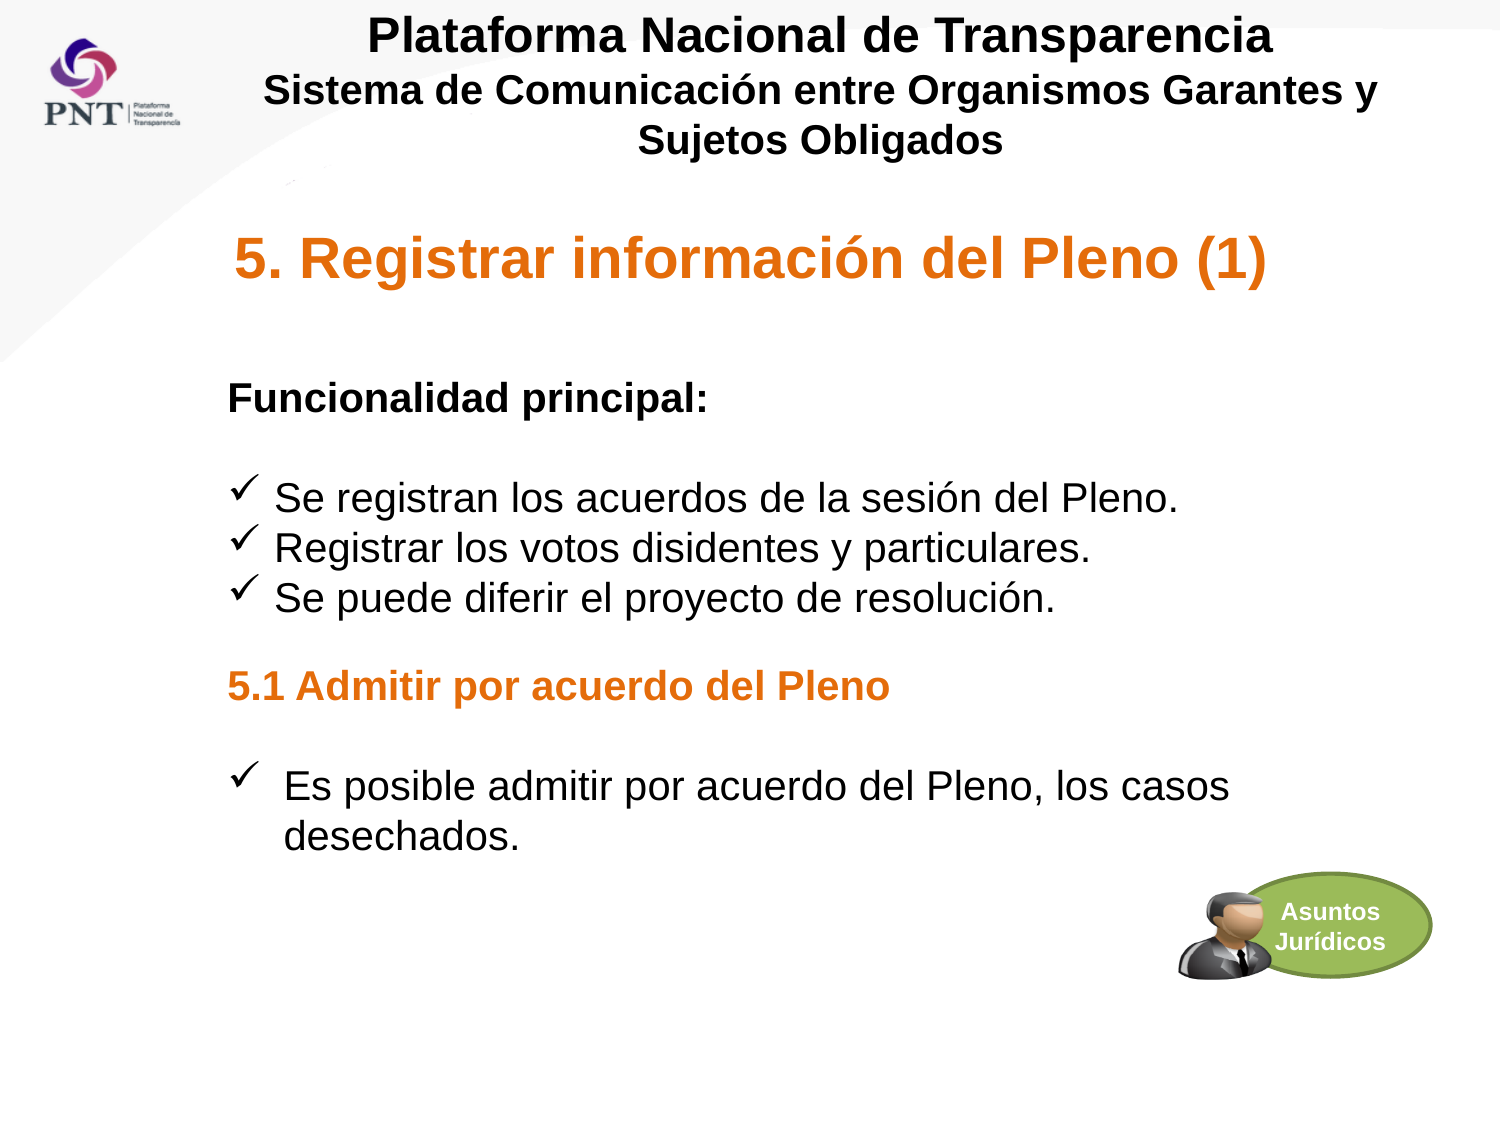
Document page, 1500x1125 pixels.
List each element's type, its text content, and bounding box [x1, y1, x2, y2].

text_box 5. Registrar información del Pleno (1) [125, 212, 1378, 298]
picture [0, 0, 1500, 362]
title Plataforma Nacional de Transparencia Sistema de Comunicación entre Organismos Garantes y Sujetos Obligados [171, 19, 1471, 147]
text_box Funcionalidad principal: Se registran los acuerdos de la sesión del Pleno. Registrar los votos disidentes y particulares. Se puede diferir el proyecto de resolución. 5.1 Admitir por acuerdo del Pleno Es posible admitir por acuerdo del Pleno, los casos desechados. [212, 363, 1311, 954]
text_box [1163, 873, 1431, 980]
